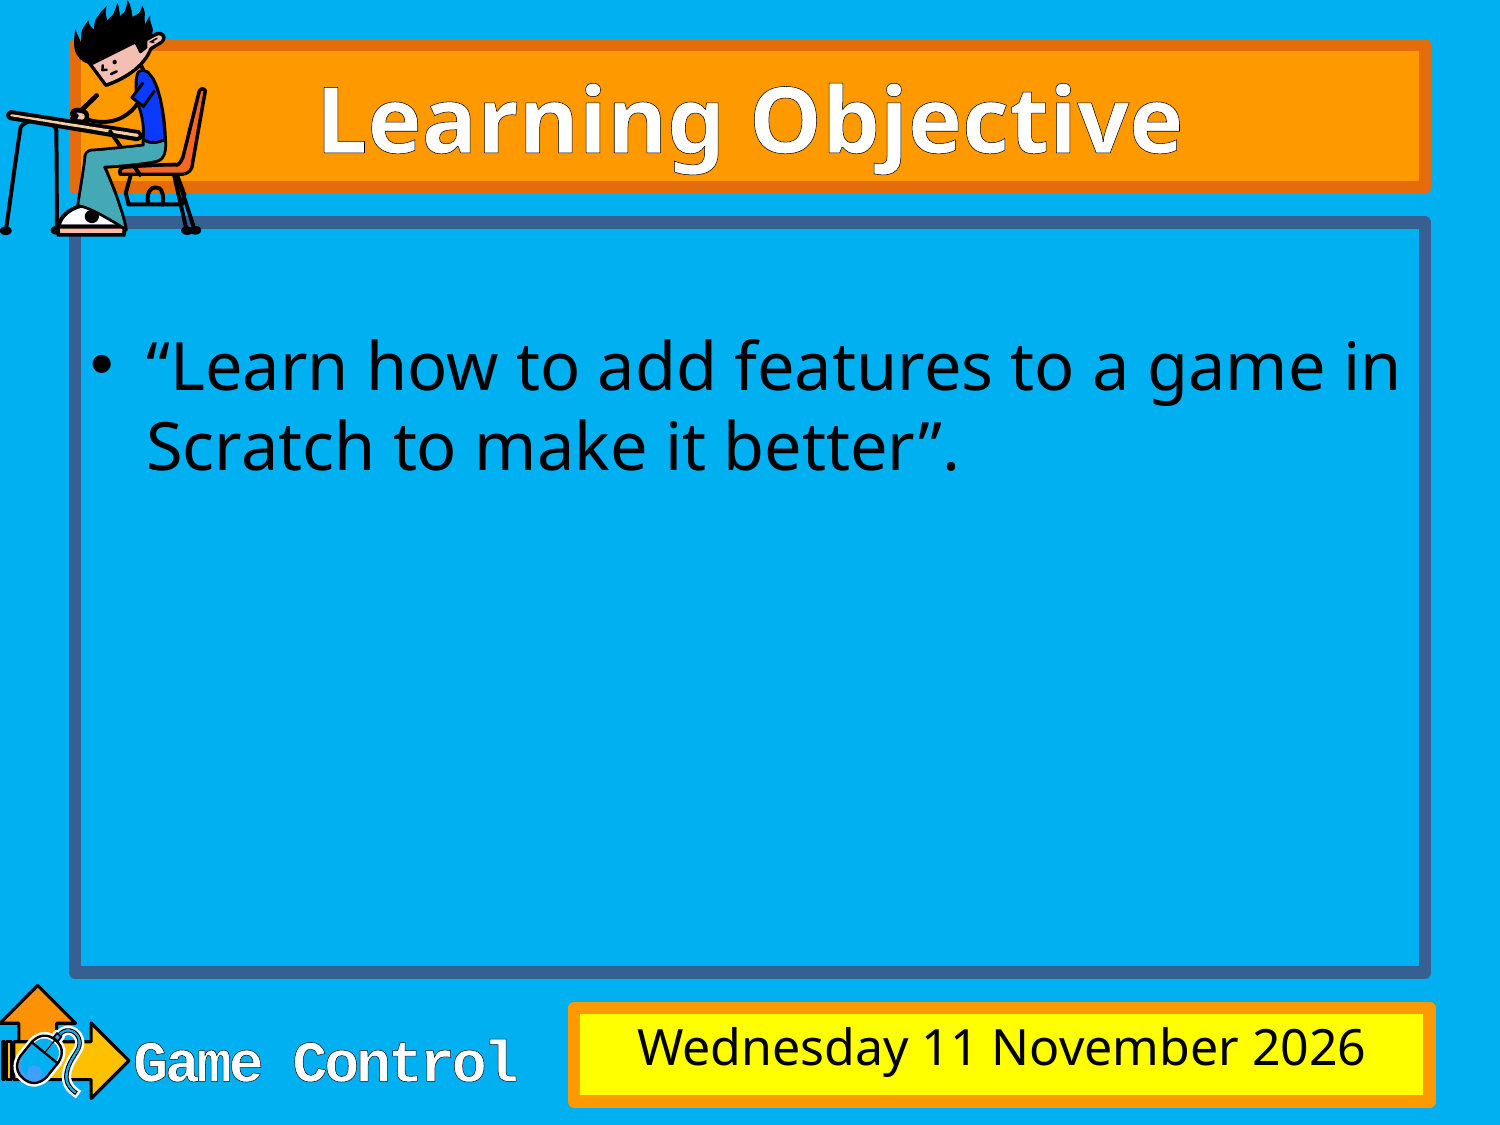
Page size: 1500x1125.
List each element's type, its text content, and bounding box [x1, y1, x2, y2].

title Learning Objective [215, 39, 1431, 194]
list “Learn how to add features to a game in Scratch to make it better”. [69, 216, 1431, 979]
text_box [0, 0, 212, 237]
list Wednesday, 28 May 2014 [568, 1002, 1436, 1108]
